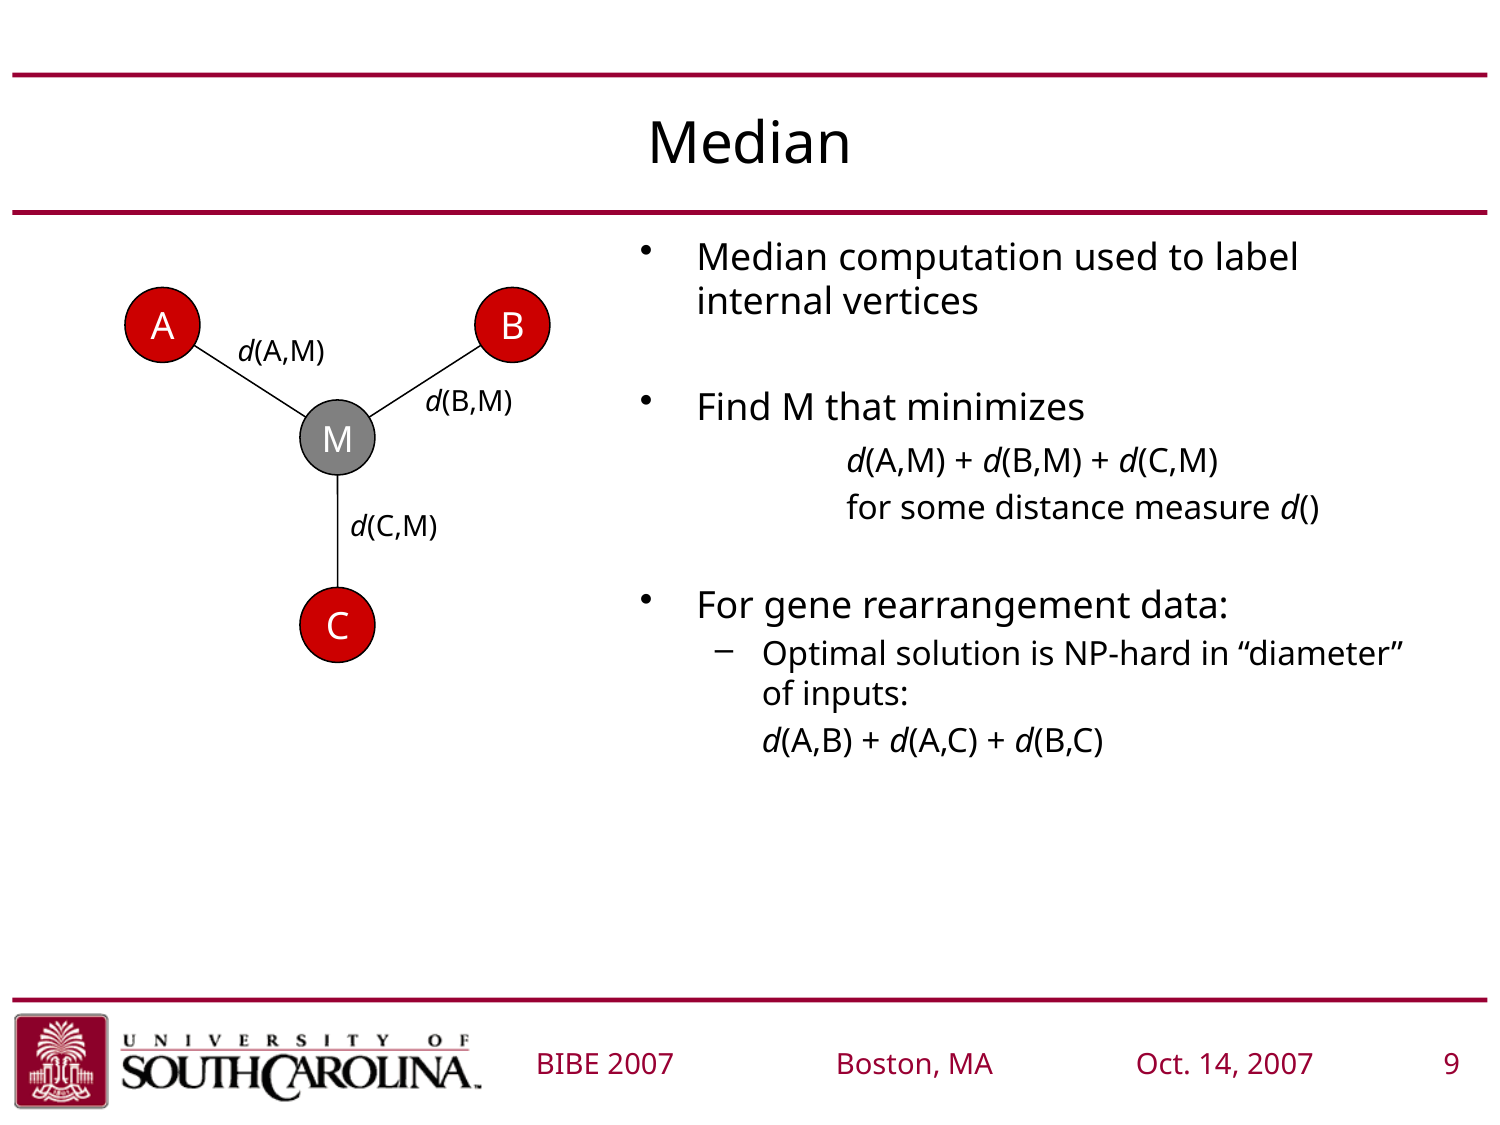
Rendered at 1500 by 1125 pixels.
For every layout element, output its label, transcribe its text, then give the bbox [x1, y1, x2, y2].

text_box d(B,M) [362, 374, 575, 425]
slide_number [425, 1037, 1475, 1088]
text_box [299, 587, 375, 663]
text_box d(A,M) [174, 324, 388, 375]
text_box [474, 287, 550, 363]
text_box d(C,M) [287, 499, 500, 550]
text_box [124, 287, 200, 363]
title Median [75, 75, 1425, 205]
list Median computation used to label internal vertices Find M that minimizes d(A,M) + d(B,M) + d(C,M) for some distance measure d() For gene rearrangement data: Optimal solution is NP-hard in “diameter” of inputs: d(A,B) + d(A,C) + d(B,C) [624, 224, 1425, 988]
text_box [299, 399, 375, 475]
picture [12, 1012, 488, 1112]
